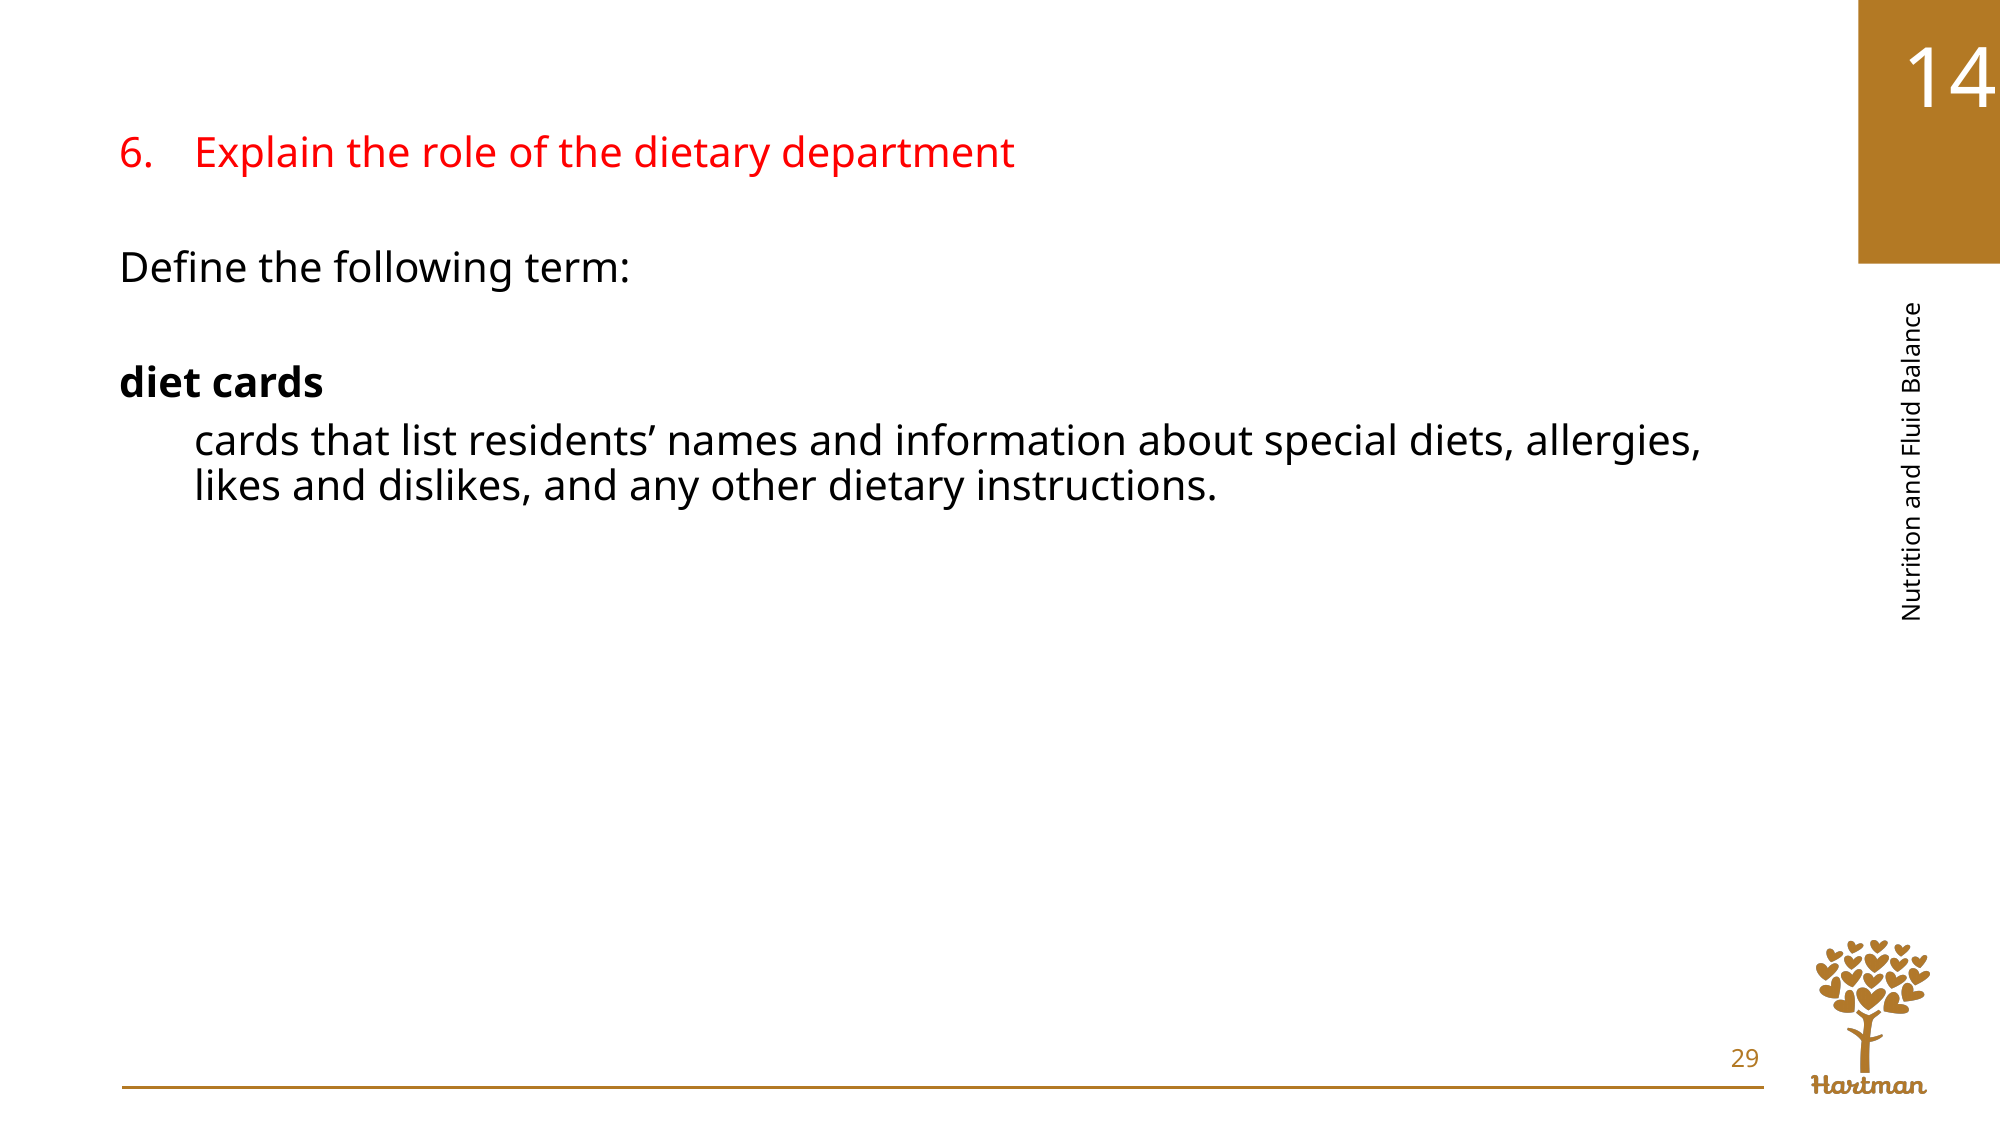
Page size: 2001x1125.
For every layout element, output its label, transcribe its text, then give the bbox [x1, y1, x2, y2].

picture [1811, 940, 1930, 1094]
slide_number 29 [1561, 1030, 1775, 1090]
list Explain the role of the dietary department Define the following term: diet cards cards that list residents’ names and information about special diets, allergies, likes and dislikes, and any other dietary instructions. [104, 123, 1784, 1014]
